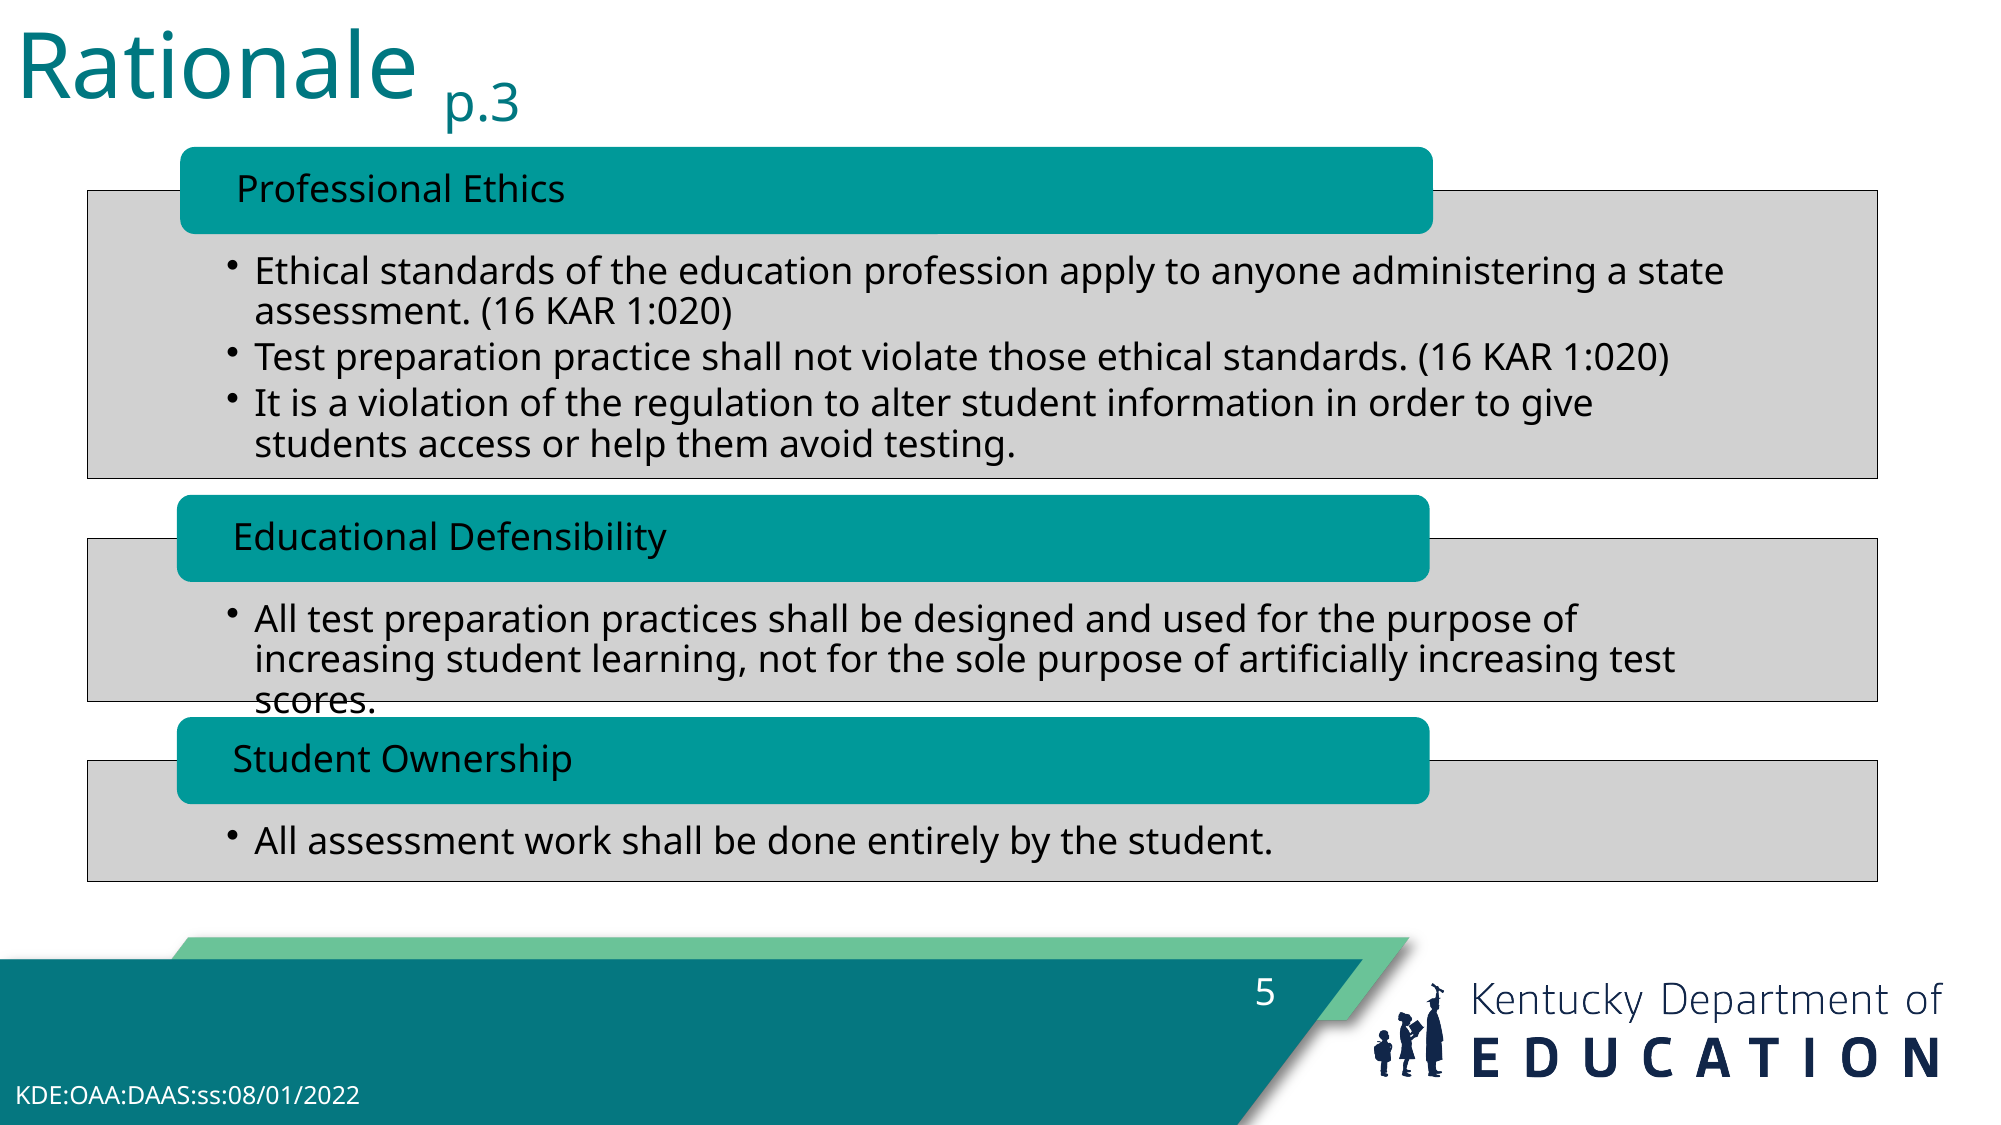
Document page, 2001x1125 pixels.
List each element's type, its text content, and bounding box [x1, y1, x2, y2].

picture [0, 0, 2001, 1125]
title Rationale p.3 [0, 0, 1411, 129]
slide_number 5 [1239, 960, 1352, 1021]
footer KDE:OAA:DAAS:ss:08/01/2022 [0, 1065, 484, 1125]
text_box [87, 128, 1878, 900]
